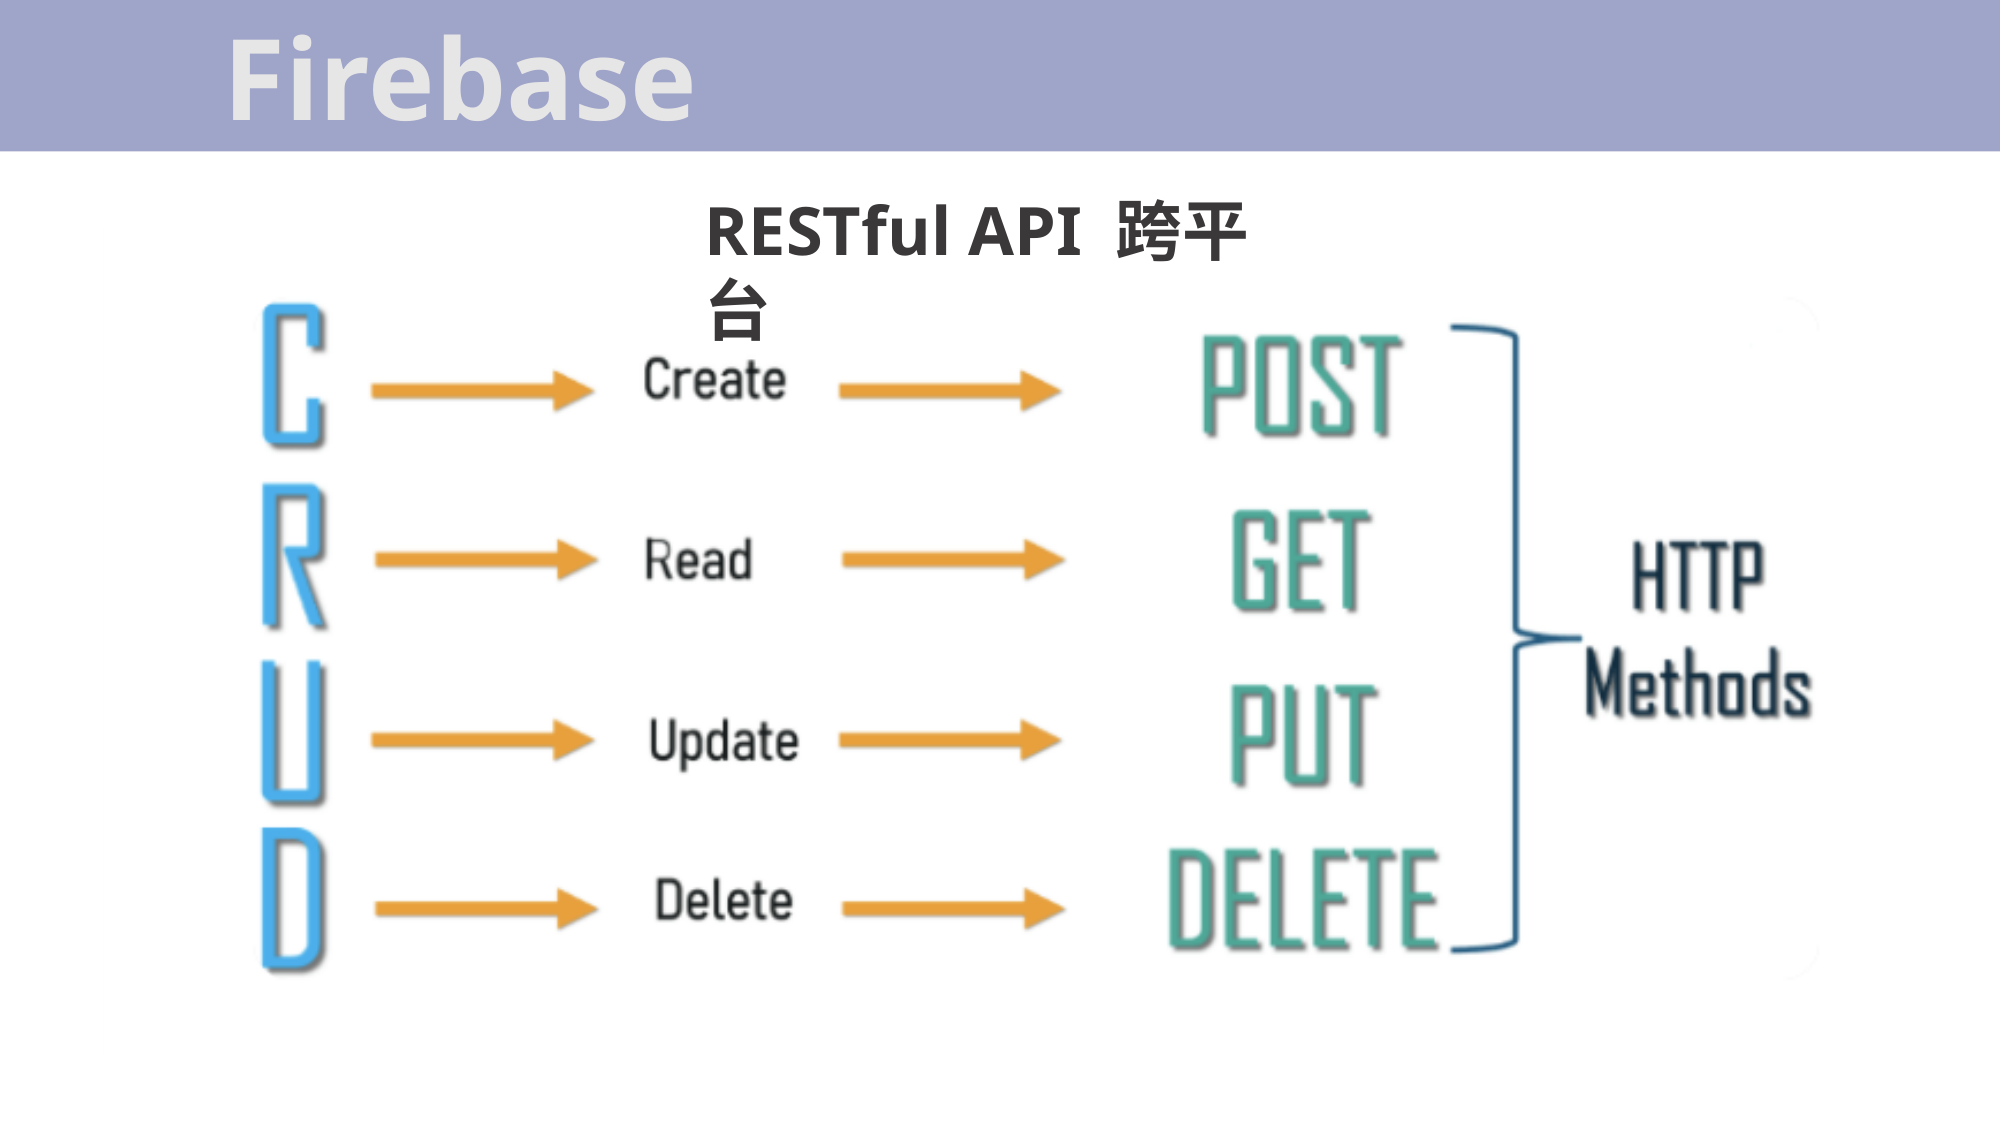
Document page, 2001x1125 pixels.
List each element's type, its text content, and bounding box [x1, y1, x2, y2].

text_box [0, 0, 2000, 152]
text_box RESTful API 跨平台 [689, 181, 1311, 225]
picture [101, 229, 1899, 1054]
text_box Firebase [208, 0, 727, 150]
